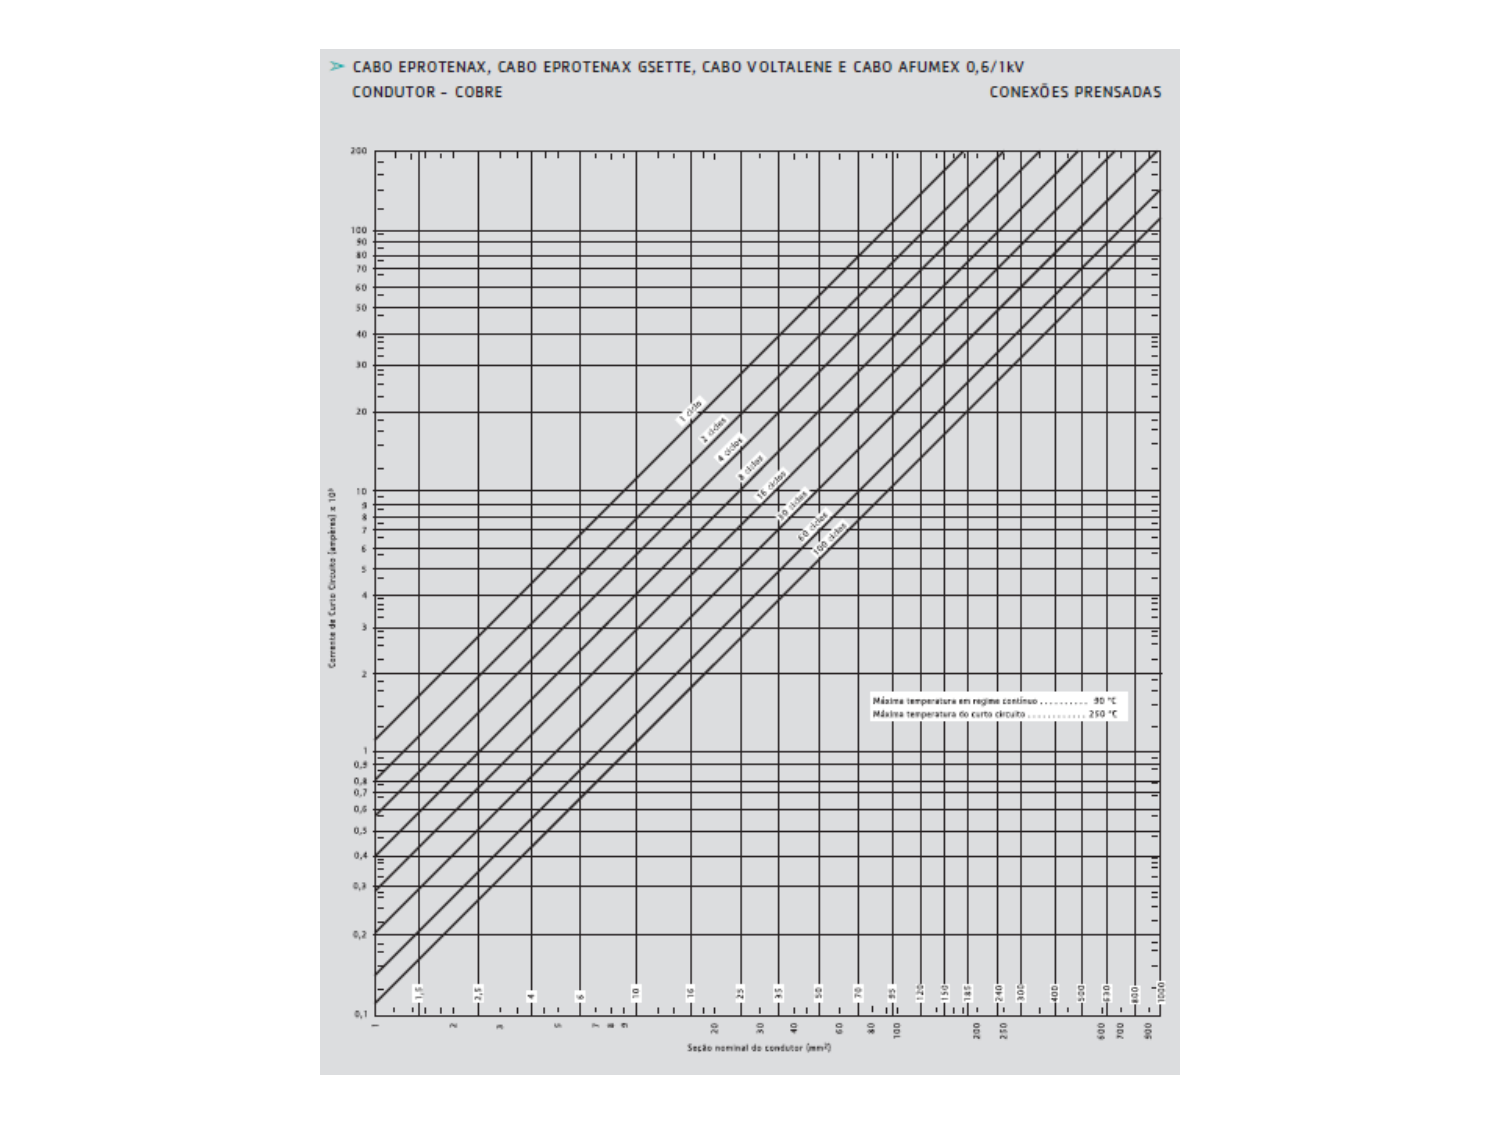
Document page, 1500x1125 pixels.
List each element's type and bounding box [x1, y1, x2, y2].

picture [319, 49, 1180, 1076]
